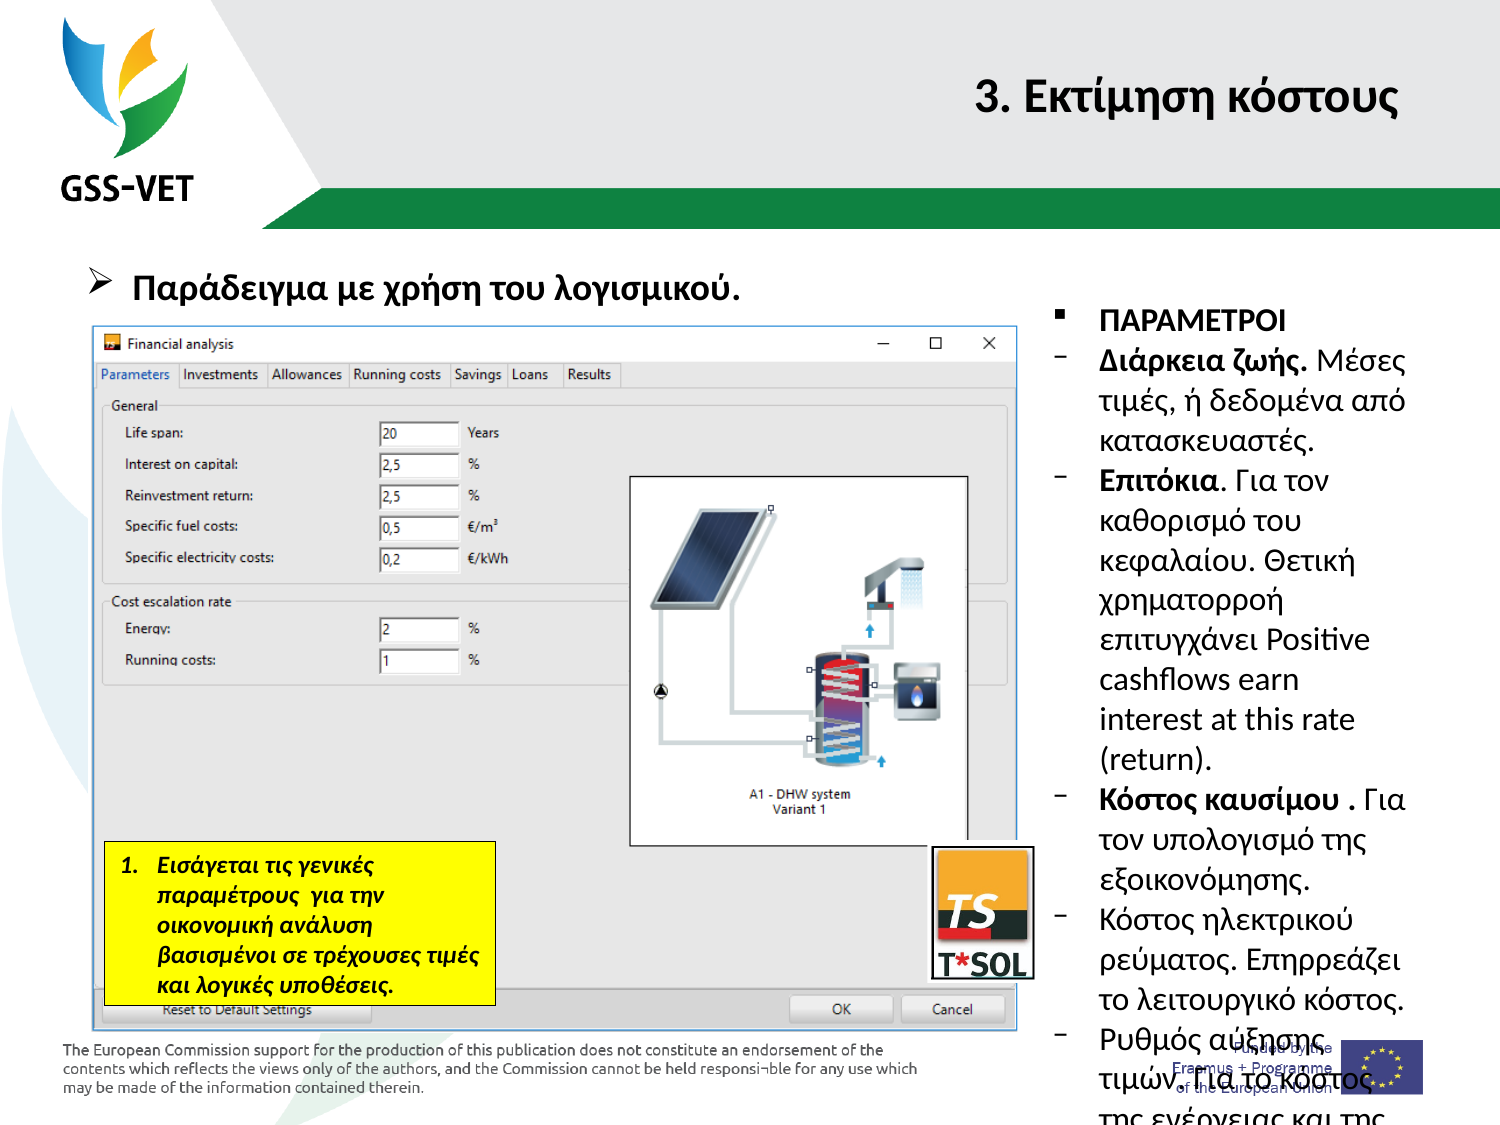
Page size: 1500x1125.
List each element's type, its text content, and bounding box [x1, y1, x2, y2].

text_box ΠΑΡΑΜΕΤΡΟΙ Διάρκεια ζωής. Μέσες τιμές, ή δεδομένα από κατασκευαστές. Επιτόκια. Για τον καθορισμό του κεφαλαίου. Θετική χρηματορροή επιτυγχάνει Positive cashflows earn interest at this rate (return). Κόστος καυσίμου . Για τον υπολογισμό της εξοικονόμησης. Κόστος ηλεκτρικού ρεύματος. Επηρρεάζει το λειτουργικό κόστος. Ρυθμός αύξησης τιμών. Για το κόστος της ενέργειας και της λειτουργίας. [1037, 290, 1424, 1125]
picture [0, 0, 1500, 1125]
text_box Παράδειγμα με χρήση του λογισμικού. [71, 255, 951, 316]
title 3. Εκτίμηση κόστους [324, 0, 1425, 185]
